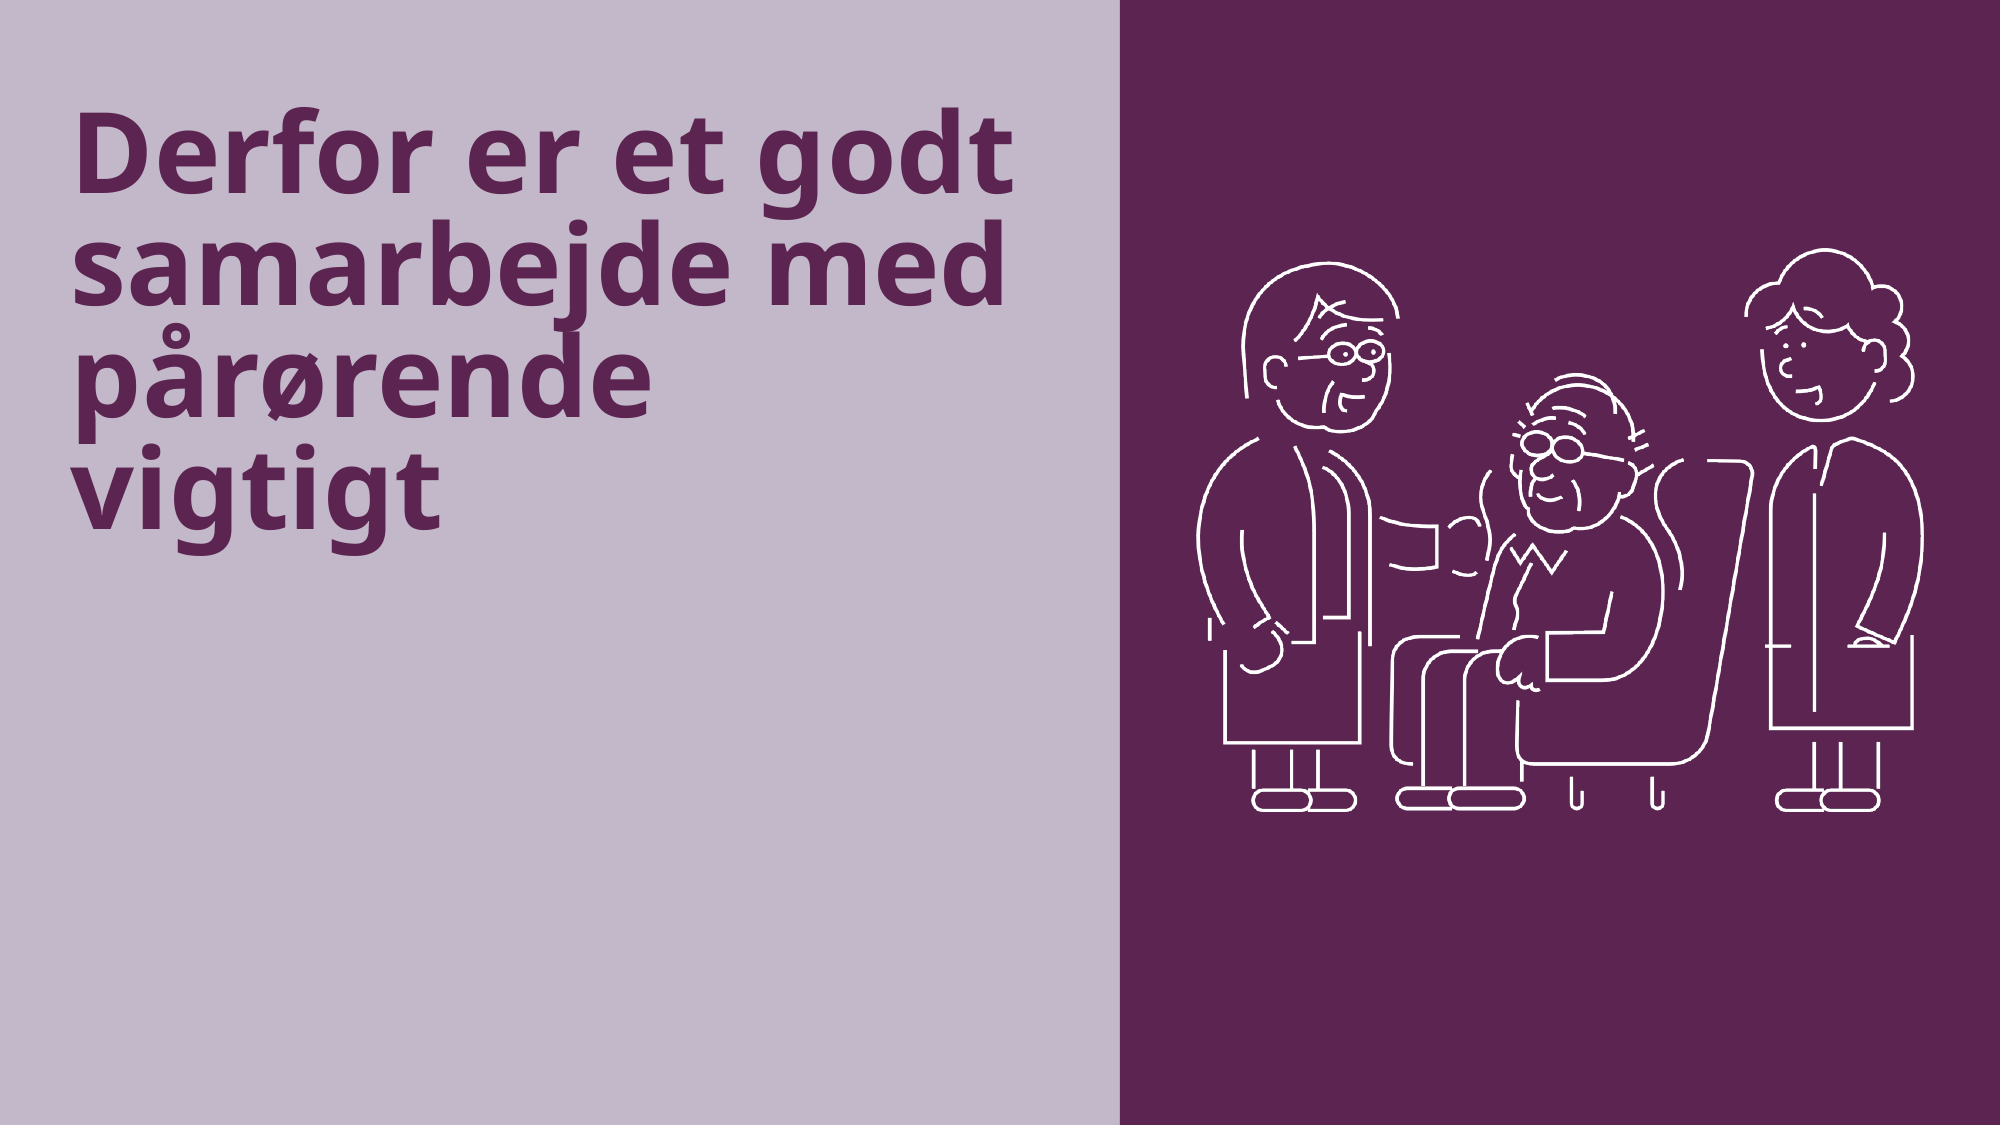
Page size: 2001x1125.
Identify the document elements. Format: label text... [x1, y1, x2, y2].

text_box [1119, 0, 2000, 1125]
picture [1196, 248, 1924, 812]
title Derfor er et godt samarbejde med pårørende vigtigt [70, 103, 1019, 1069]
text_box [0, 0, 1119, 1125]
